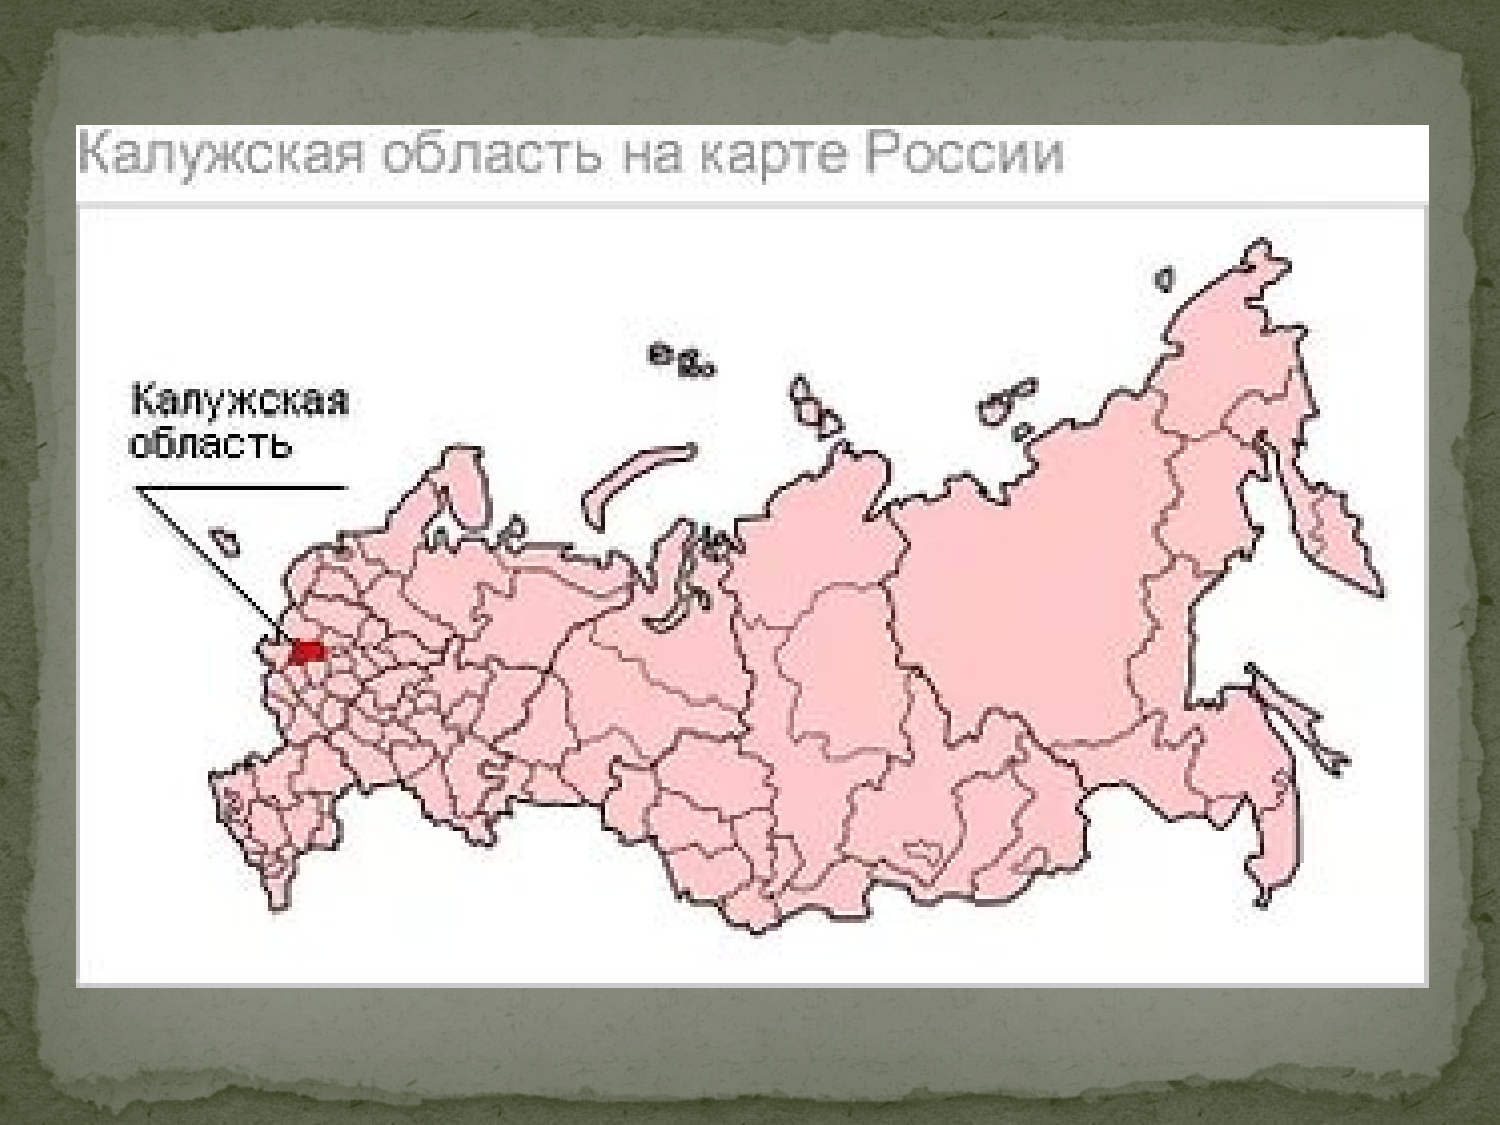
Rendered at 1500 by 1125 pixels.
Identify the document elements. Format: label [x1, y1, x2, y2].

picture [76, 125, 1429, 988]
